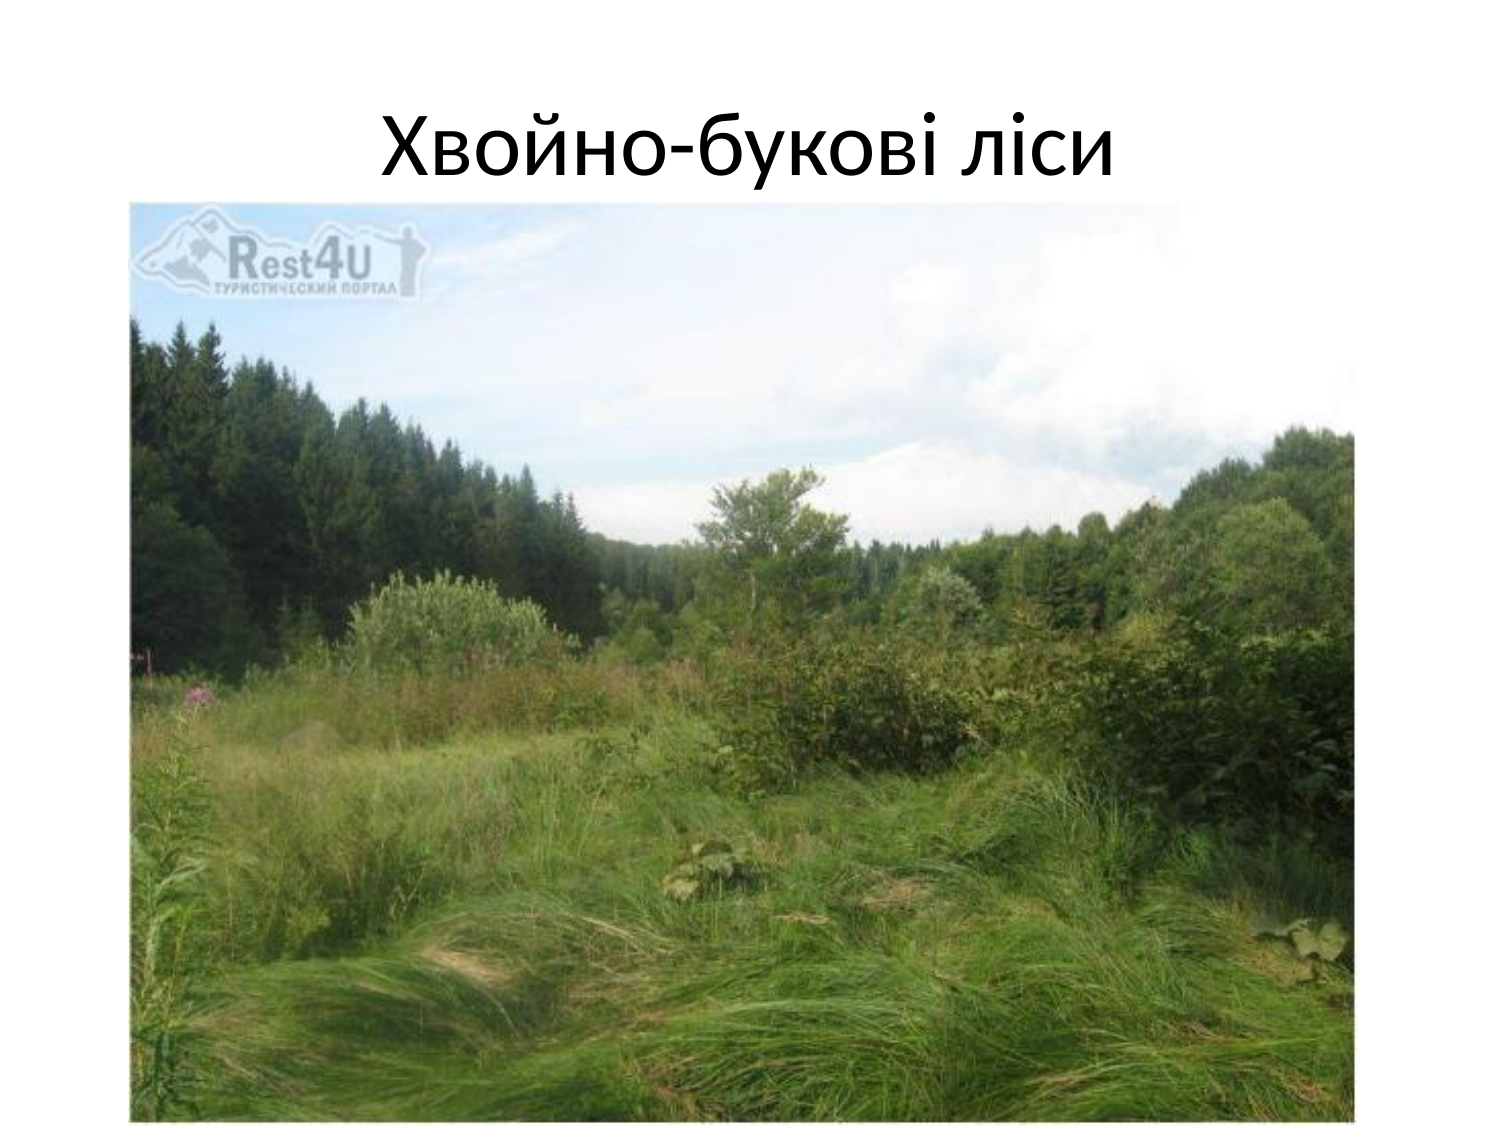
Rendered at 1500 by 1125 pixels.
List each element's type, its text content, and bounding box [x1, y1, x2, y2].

title Хвойно-букові ліси [75, 45, 1425, 233]
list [128, 201, 1358, 1125]
